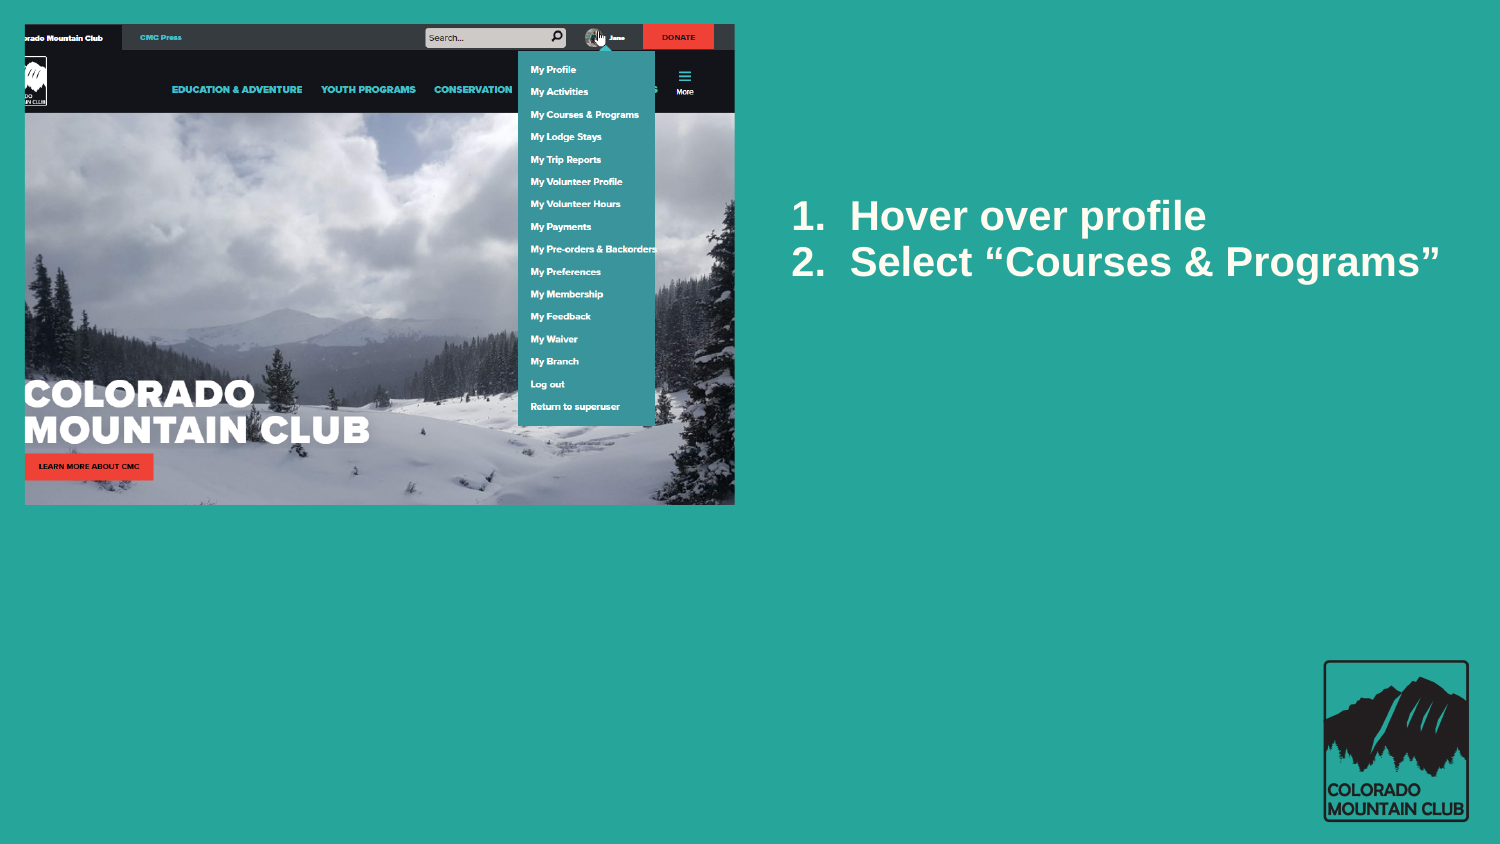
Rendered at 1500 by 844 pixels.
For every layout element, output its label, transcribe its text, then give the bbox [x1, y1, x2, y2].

picture [24, 24, 735, 506]
picture [1312, 657, 1480, 825]
title Hover over profile Select “Courses & Programs” [759, 0, 1500, 575]
